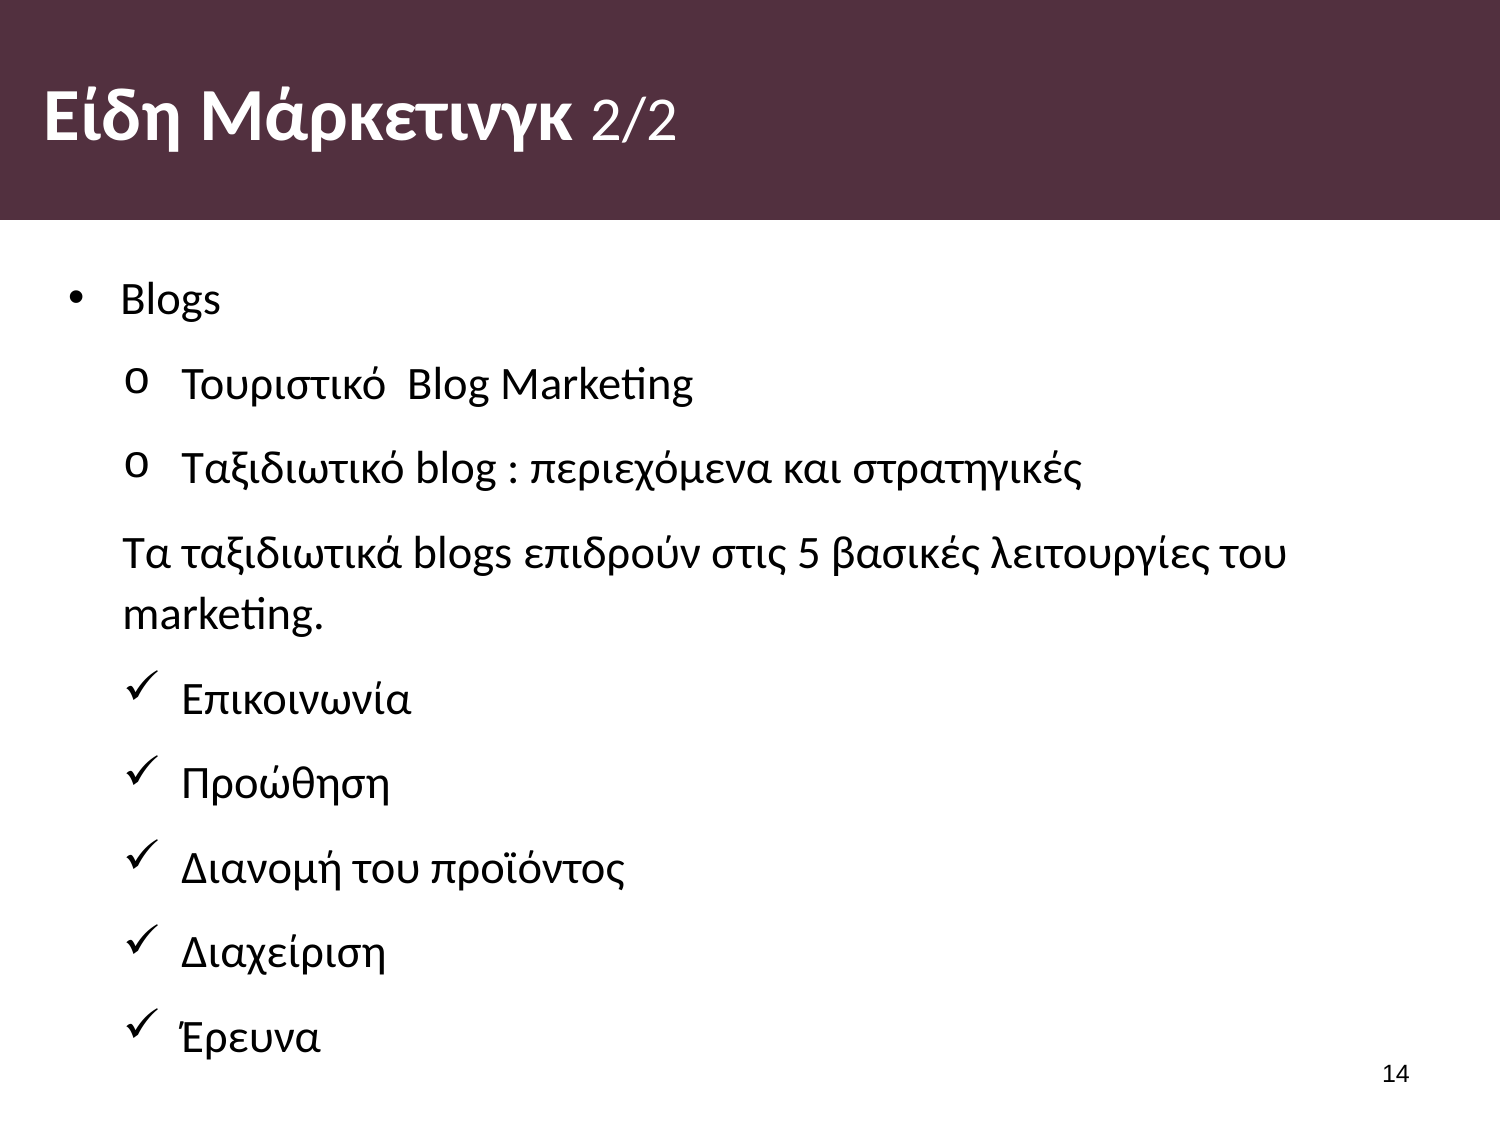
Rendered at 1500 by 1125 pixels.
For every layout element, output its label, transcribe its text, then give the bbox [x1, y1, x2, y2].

slide_number 13 [1074, 1042, 1425, 1103]
list Blogs Τουριστικό Blog Marketing Ταξιδιωτικό blog : περιεχόμενα και στρατηγικές Τα ταξιδιωτικά blogs επιδρούν στις 5 βασικές λειτουργίες του marketing. Επικοινωνία Προώθηση Διανομή του προϊόντος Διαχείριση Έρευνα [53, 255, 1447, 1071]
title Είδη Μάρκετινγκ 2/2 [0, 0, 1500, 220]
